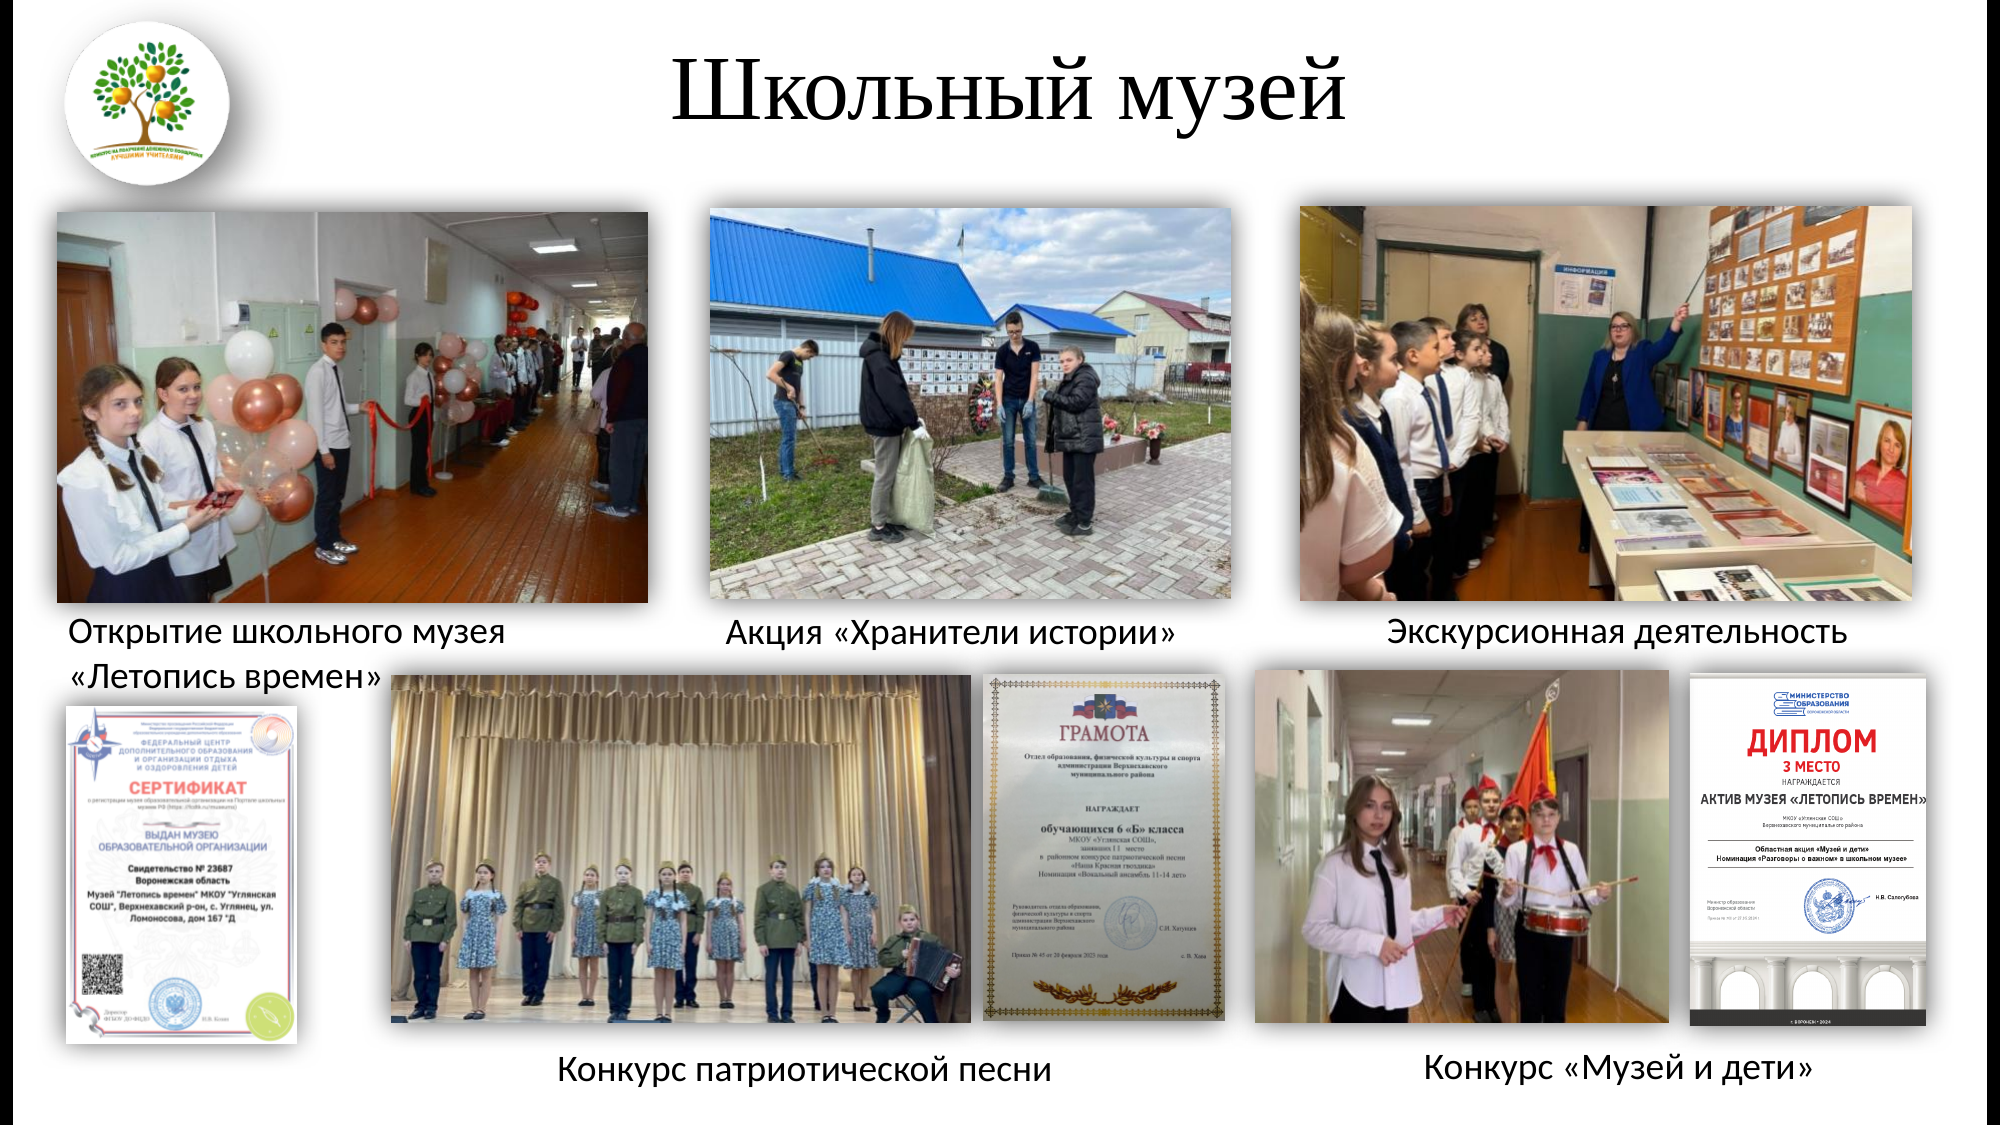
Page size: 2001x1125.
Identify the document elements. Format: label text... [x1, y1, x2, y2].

text_box Акция «Хранители истории» [710, 599, 1231, 660]
text_box Конкурс патриотической песни [542, 1036, 1082, 1097]
picture [983, 674, 1225, 1021]
text_box [0, 0, 13, 1125]
text_box Экскурсионная деятельность [1372, 601, 1892, 659]
title Школьный музей [147, 0, 1872, 199]
text_box [1987, 0, 2000, 1125]
text_box Открытие школьного музея «Летопись времен» [53, 598, 674, 704]
text_box Конкурс «Музей и дети» [1409, 1034, 1929, 1095]
picture [64, 21, 230, 186]
picture [57, 212, 648, 603]
picture [391, 675, 971, 1023]
picture [1689, 673, 1926, 1026]
picture [1300, 206, 1912, 601]
picture [66, 706, 297, 1044]
picture [1255, 670, 1669, 1023]
picture [710, 208, 1231, 599]
